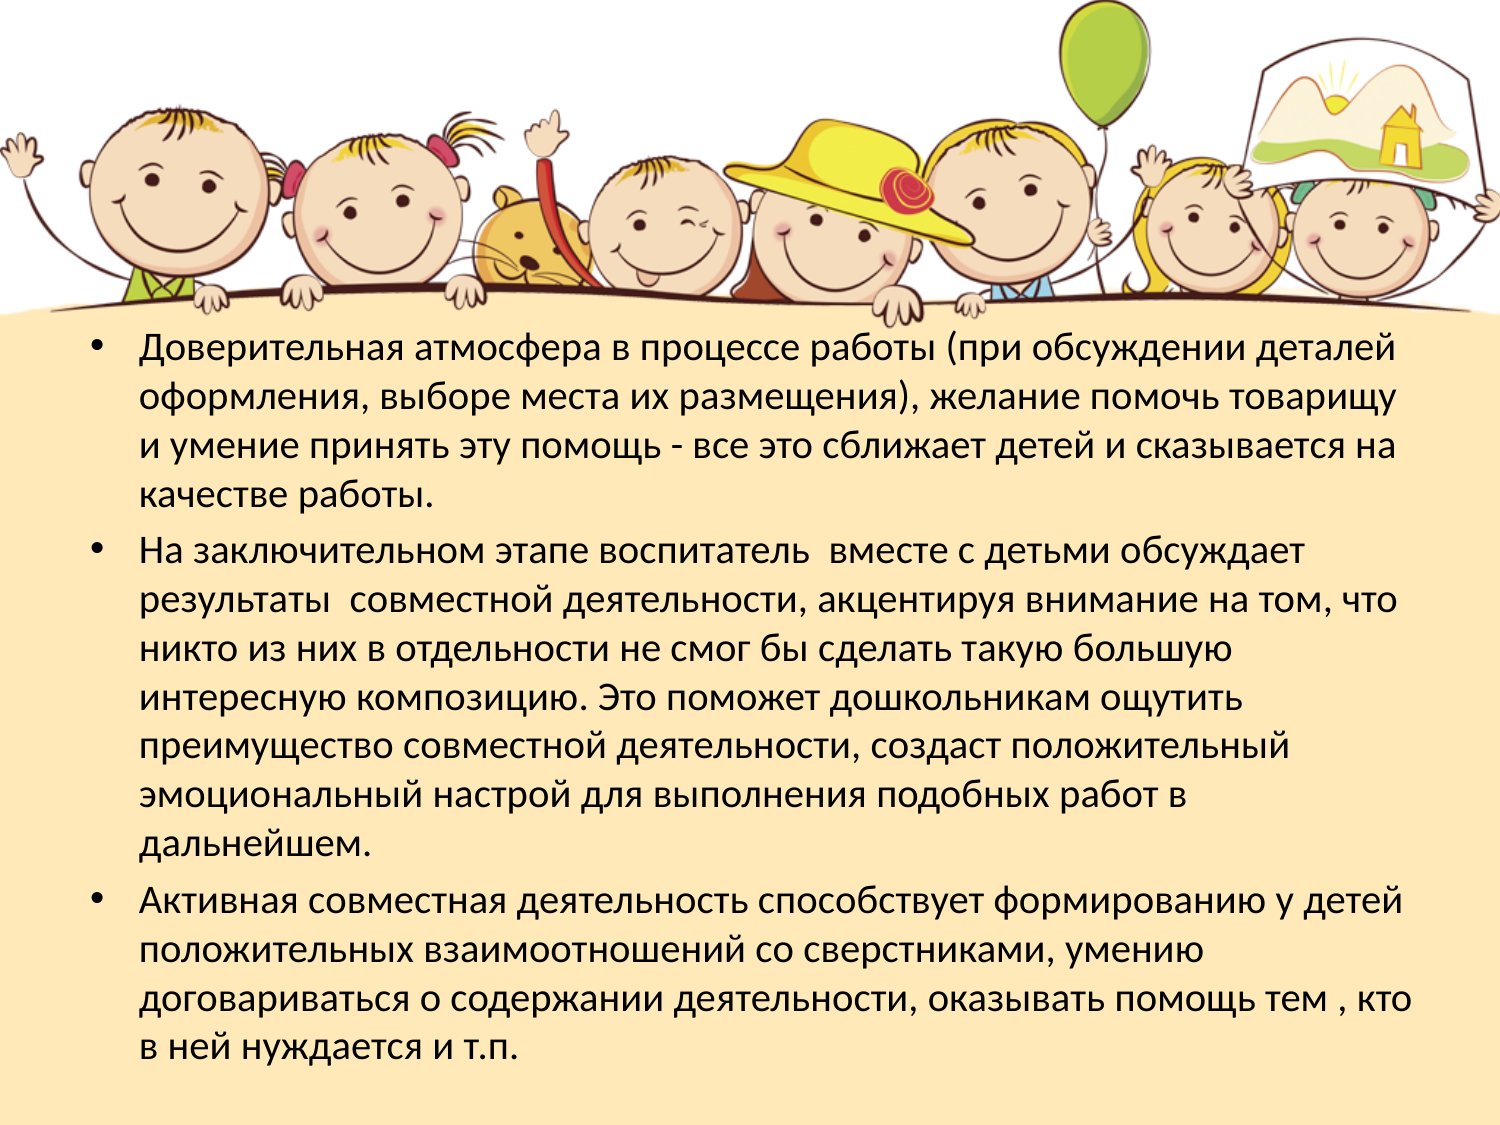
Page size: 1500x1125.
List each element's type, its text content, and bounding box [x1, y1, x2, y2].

list Доверительная атмосфера в процессе работы (при обсуждении деталей оформления, выборе места их размещения), желание помочь товарищу и умение принять эту помощь - все это сближает детей и сказывается на качестве работы. На заключительном этапе воспитатель вместе с детьми обсуждает результаты совместной деятельности, акцентируя внимание на том, что никто из них в отдельности не смог бы сделать такую большую интересную композицию. Это поможет дошкольникам ощутить преимущество совместной деятельности, создаст положительный эмоциональный настрой для выполнения подобных работ в дальнейшем. Активная совместная деятельность способствует формированию у детей положительных взаимоотношений со сверстниками, умению договариваться о содержании деятельности, оказывать помощь тем , кто в ней нуждается и т.п. [74, 312, 1438, 1088]
picture [0, 0, 1500, 1125]
